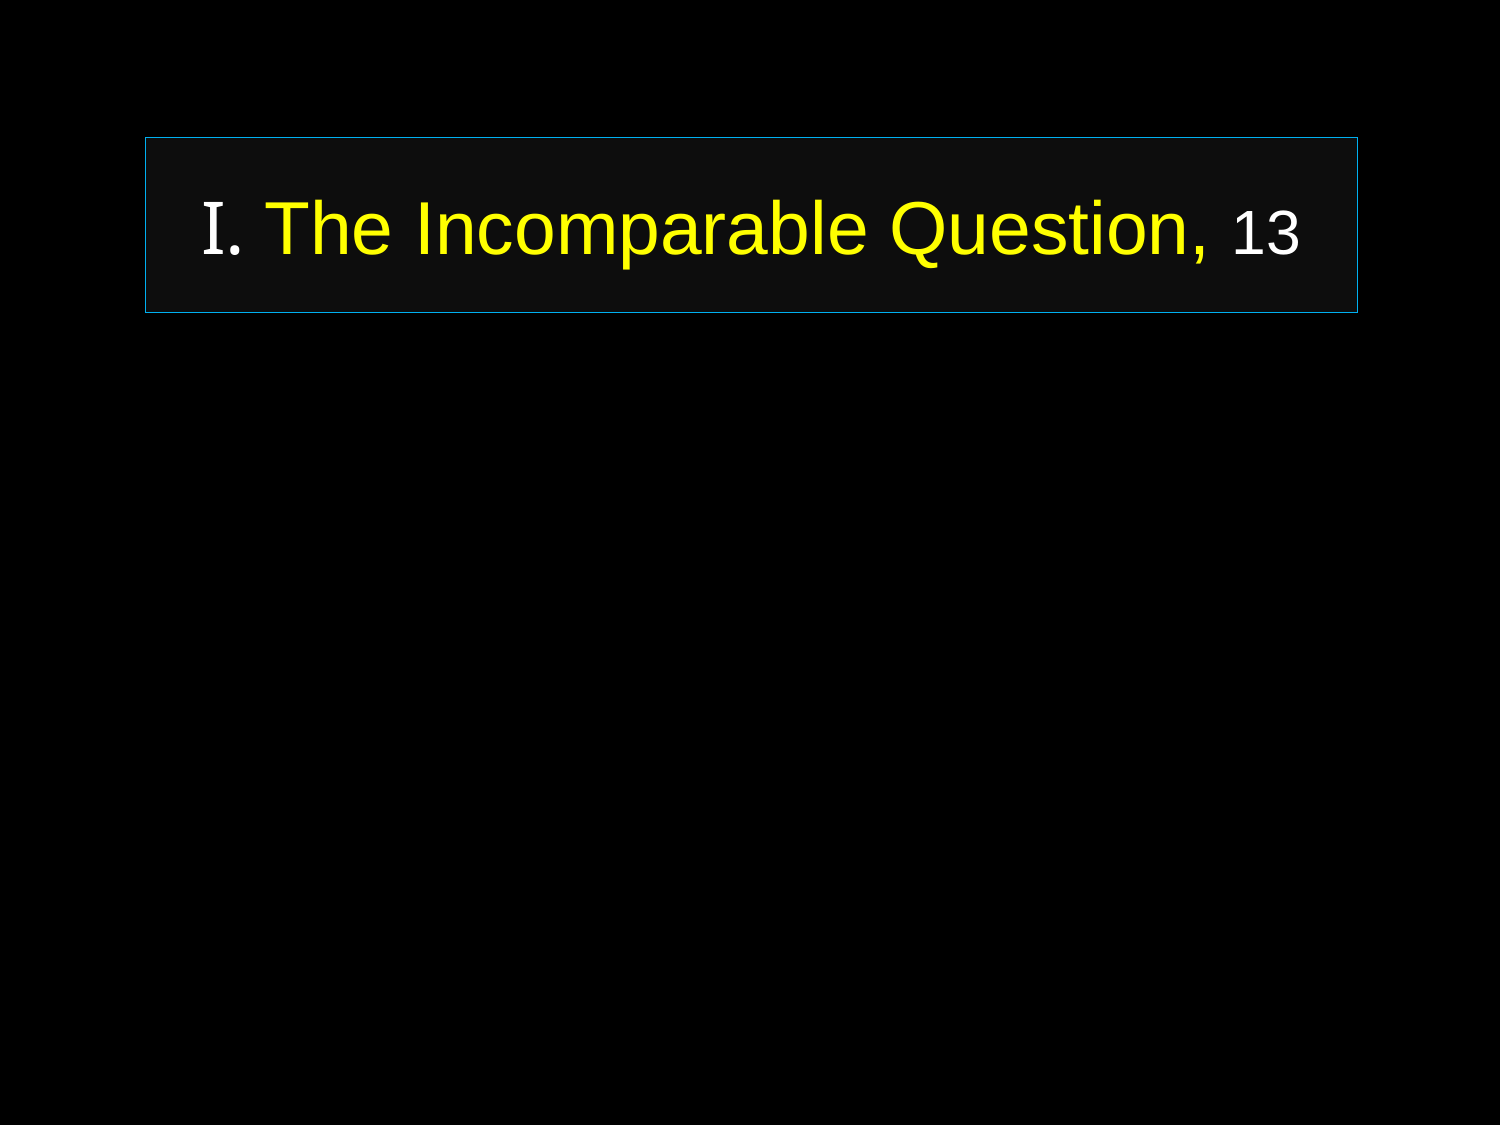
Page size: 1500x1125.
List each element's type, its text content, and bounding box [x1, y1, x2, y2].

title I. The Incomparable Question, 13 [145, 137, 1358, 313]
